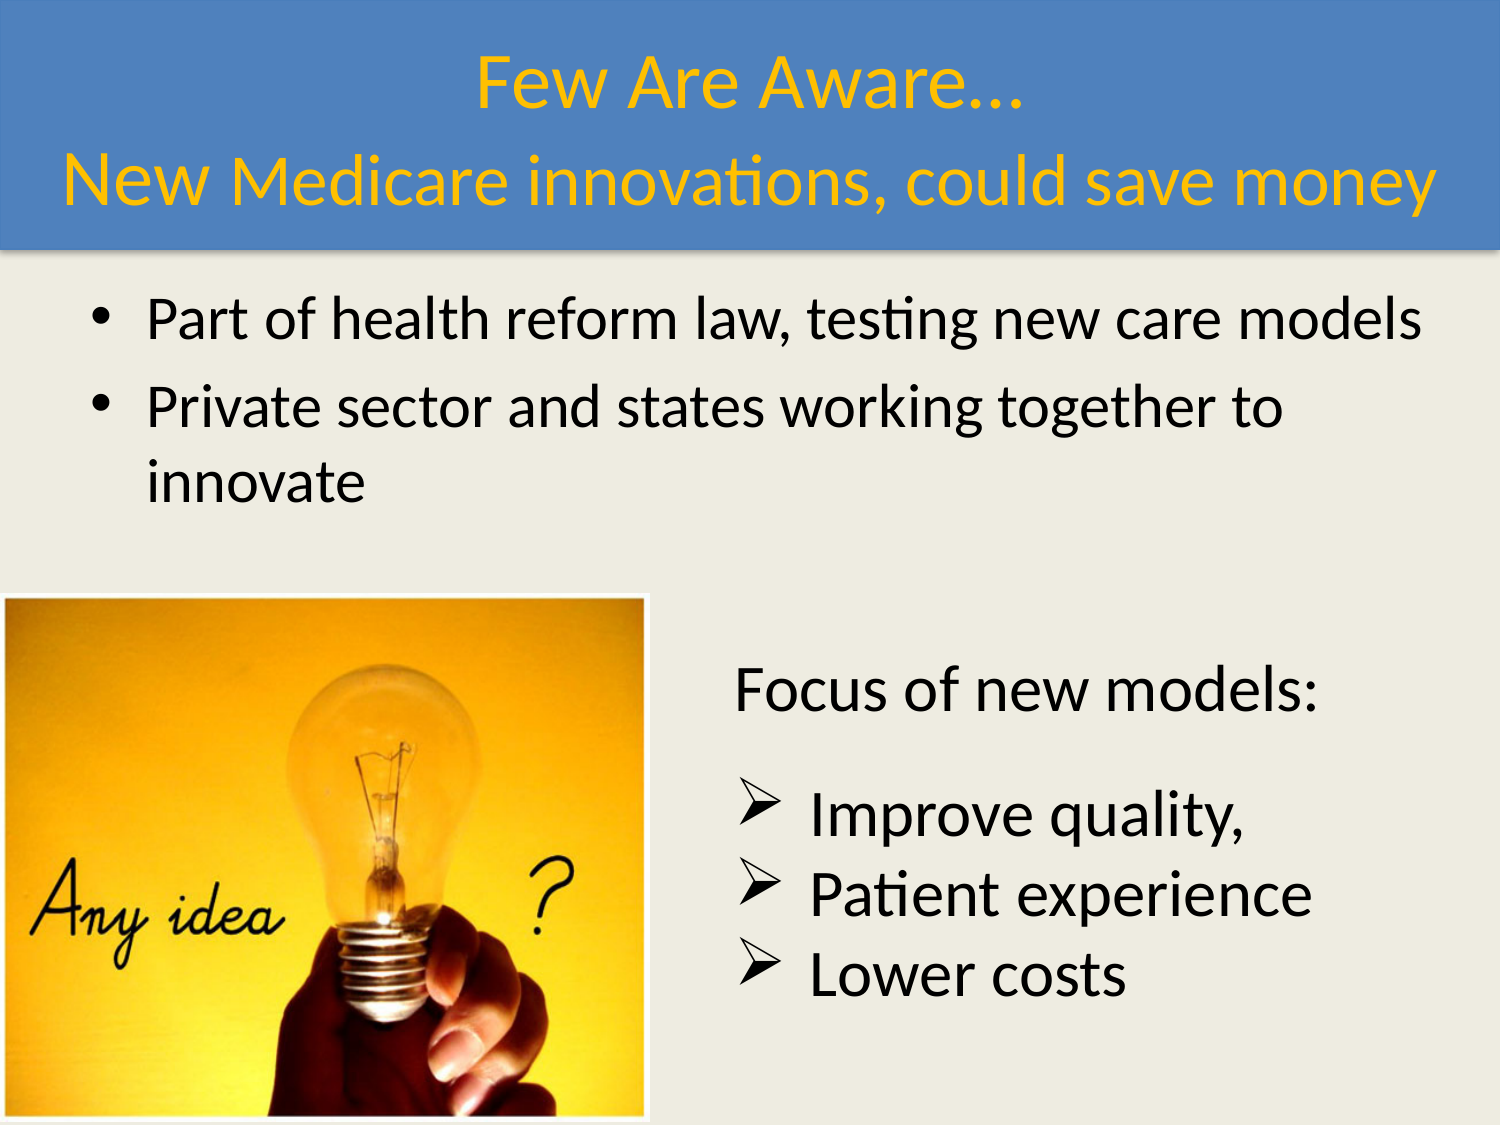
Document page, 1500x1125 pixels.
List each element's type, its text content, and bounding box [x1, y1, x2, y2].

text_box Focus of new models: Improve quality, Patient experience Lower costs [720, 637, 1449, 1018]
title Few Are Aware… New Medicare innovations, could save money [0, 0, 1500, 257]
list Part of health reform law, testing new care models Private sector and states working together to innovate [75, 269, 1449, 551]
picture [0, 593, 650, 1122]
